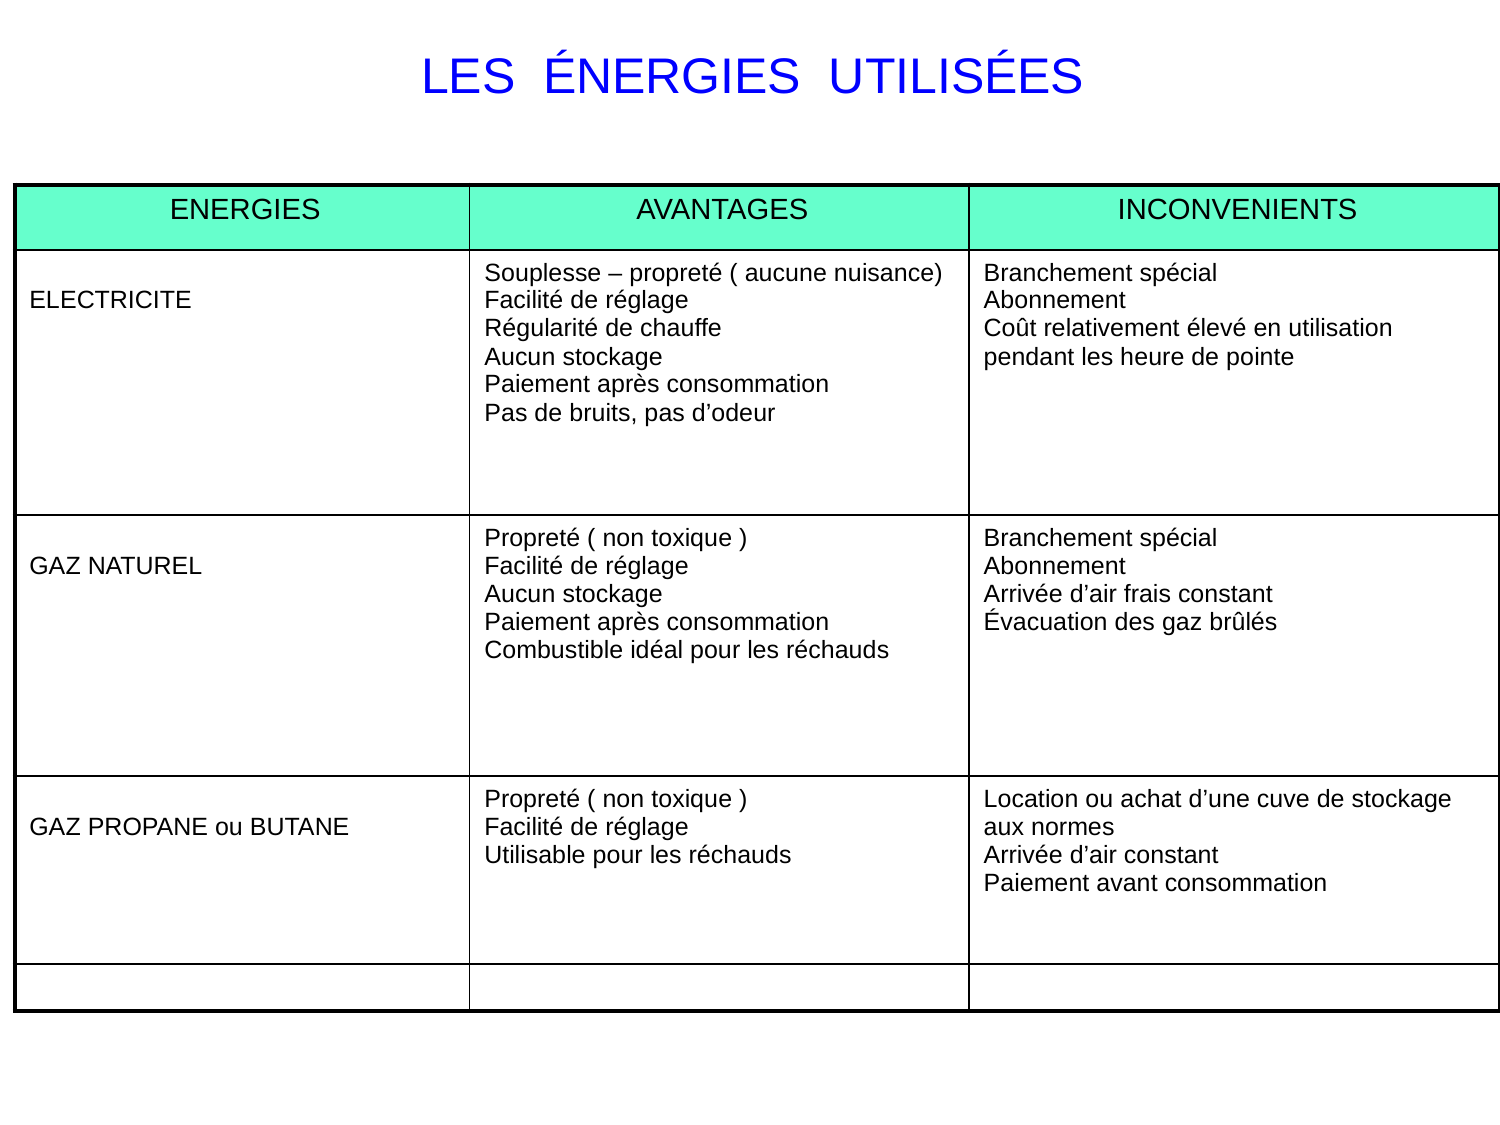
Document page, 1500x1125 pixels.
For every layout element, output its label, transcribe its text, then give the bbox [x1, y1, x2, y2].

table_cell [970, 965, 1498, 1009]
table_cell Propreté ( non toxique ) Facilité de réglage Utilisable pour les réchauds [470, 777, 968, 963]
table_cell ELECTRICITE [17, 251, 469, 514]
table_cell Branchement spécial Abonnement Arrivée d’air frais constant Évacuation des gaz brûlés [970, 516, 1498, 775]
table_cell GAZ PROPANE ou BUTANE [17, 777, 469, 963]
table_cell GAZ NATUREL [17, 516, 469, 775]
table_header ENERGIES [17, 187, 469, 249]
title LES ÉNERGIES UTILISÉES [112, 0, 1388, 148]
table_header INCONVENIENTS [970, 187, 1498, 249]
table_header AVANTAGES [470, 187, 968, 249]
table_cell [17, 965, 469, 1009]
table_cell Location ou achat d’une cuve de stockage aux normes Arrivée d’air constant Paiement avant consommation [970, 777, 1498, 963]
table_cell Souplesse – propreté ( aucune nuisance) Facilité de réglage Régularité de chauffe Aucun stockage Paiement après consommation Pas de bruits, pas d’odeur [470, 251, 968, 514]
table_cell Branchement spécial Abonnement Coût relativement élevé en utilisation pendant les heure de pointe [970, 251, 1498, 514]
table_cell Propreté ( non toxique ) Facilité de réglage Aucun stockage Paiement après consommation Combustible idéal pour les réchauds [470, 516, 968, 775]
table_cell [470, 965, 968, 1009]
